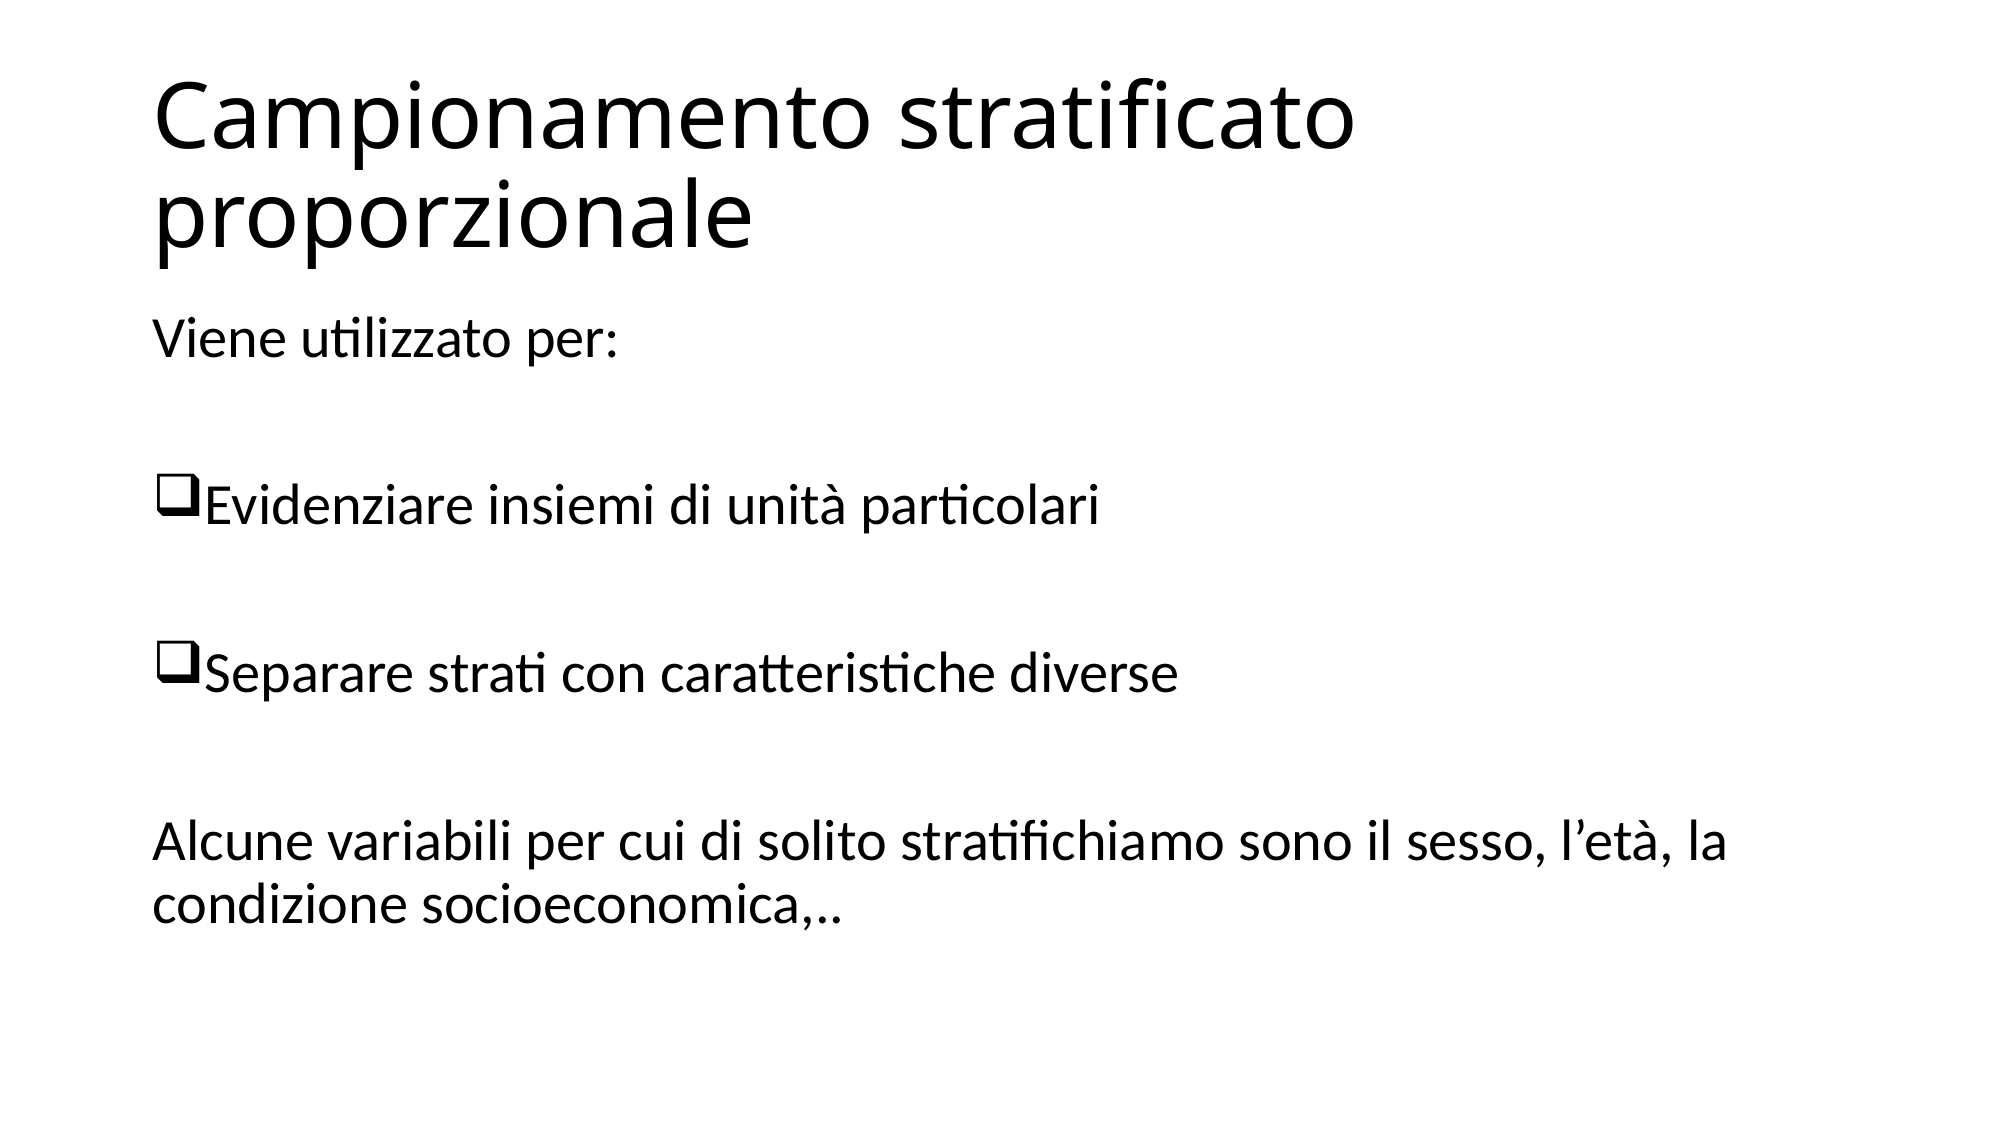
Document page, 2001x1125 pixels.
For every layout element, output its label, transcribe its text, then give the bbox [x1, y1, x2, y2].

title Campionamento stratificato proporzionale [137, 59, 1863, 278]
list Viene utilizzato per: Evidenziare insiemi di unità particolari Separare strati con caratteristiche diverse Alcune variabili per cui di solito stratifichiamo sono il sesso, l’età, la condizione socioeconomica,.. [137, 299, 1863, 1014]
